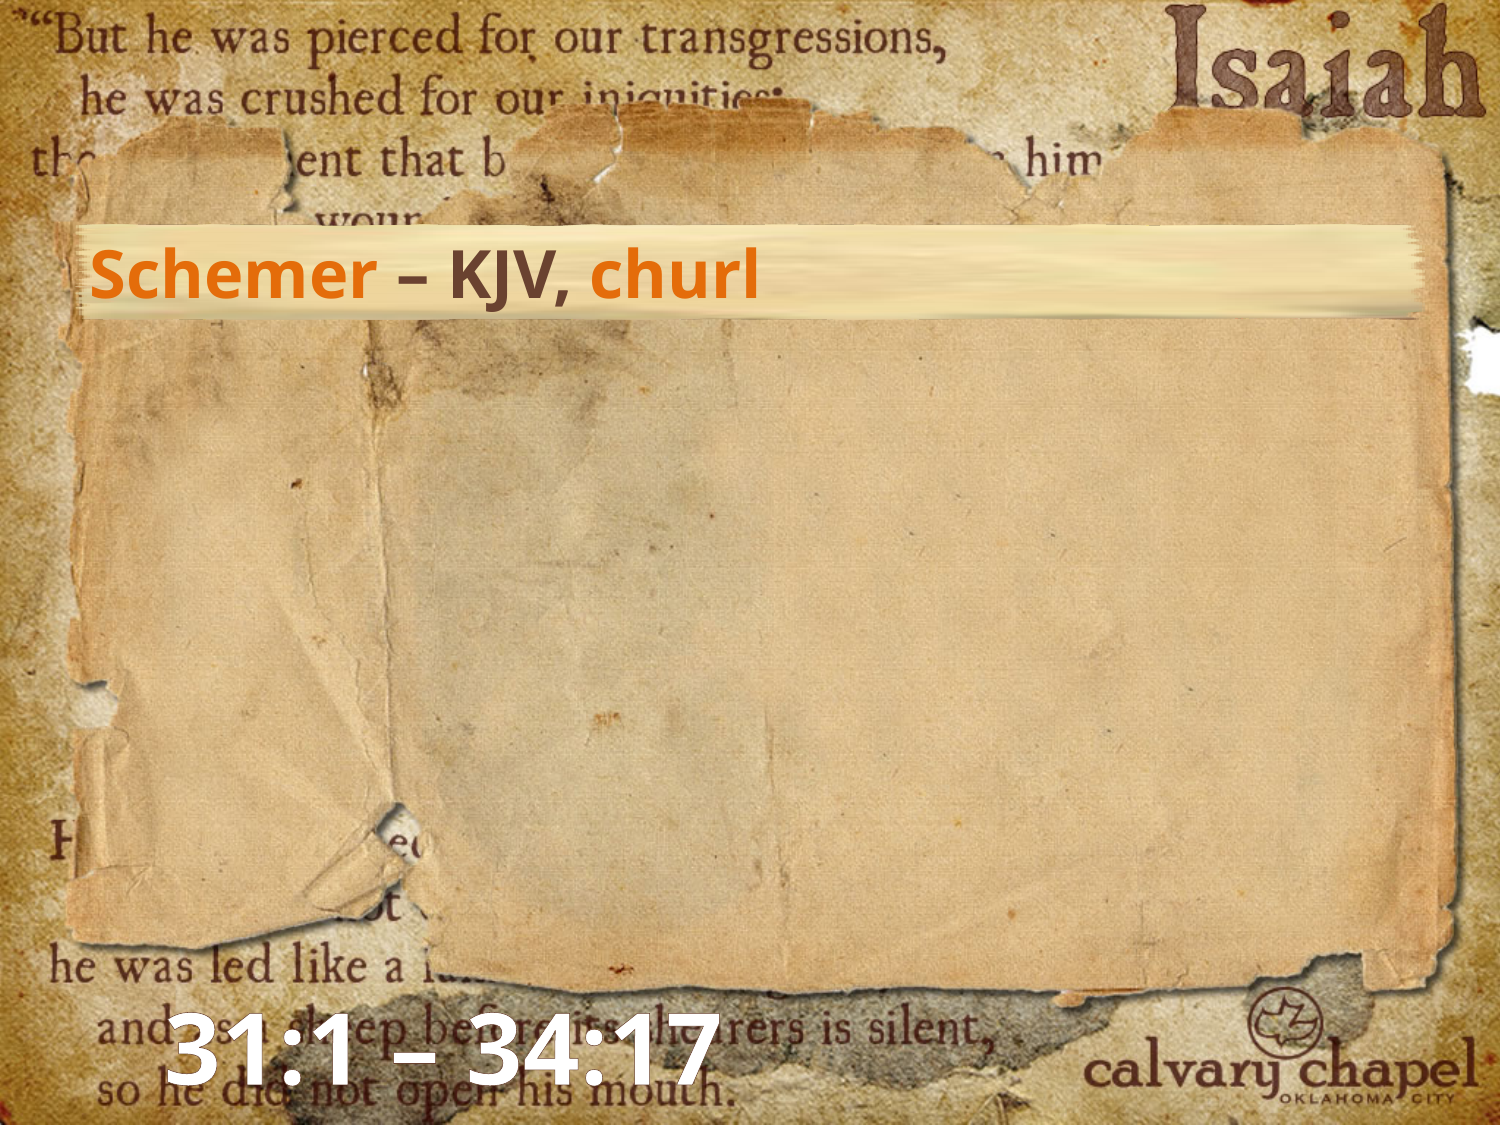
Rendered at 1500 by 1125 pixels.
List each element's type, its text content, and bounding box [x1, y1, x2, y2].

text_box Schemer – KJV, churl [74, 224, 1425, 320]
picture [0, 0, 1500, 1125]
text_box 31:1 – 34:17 [74, 977, 813, 1113]
